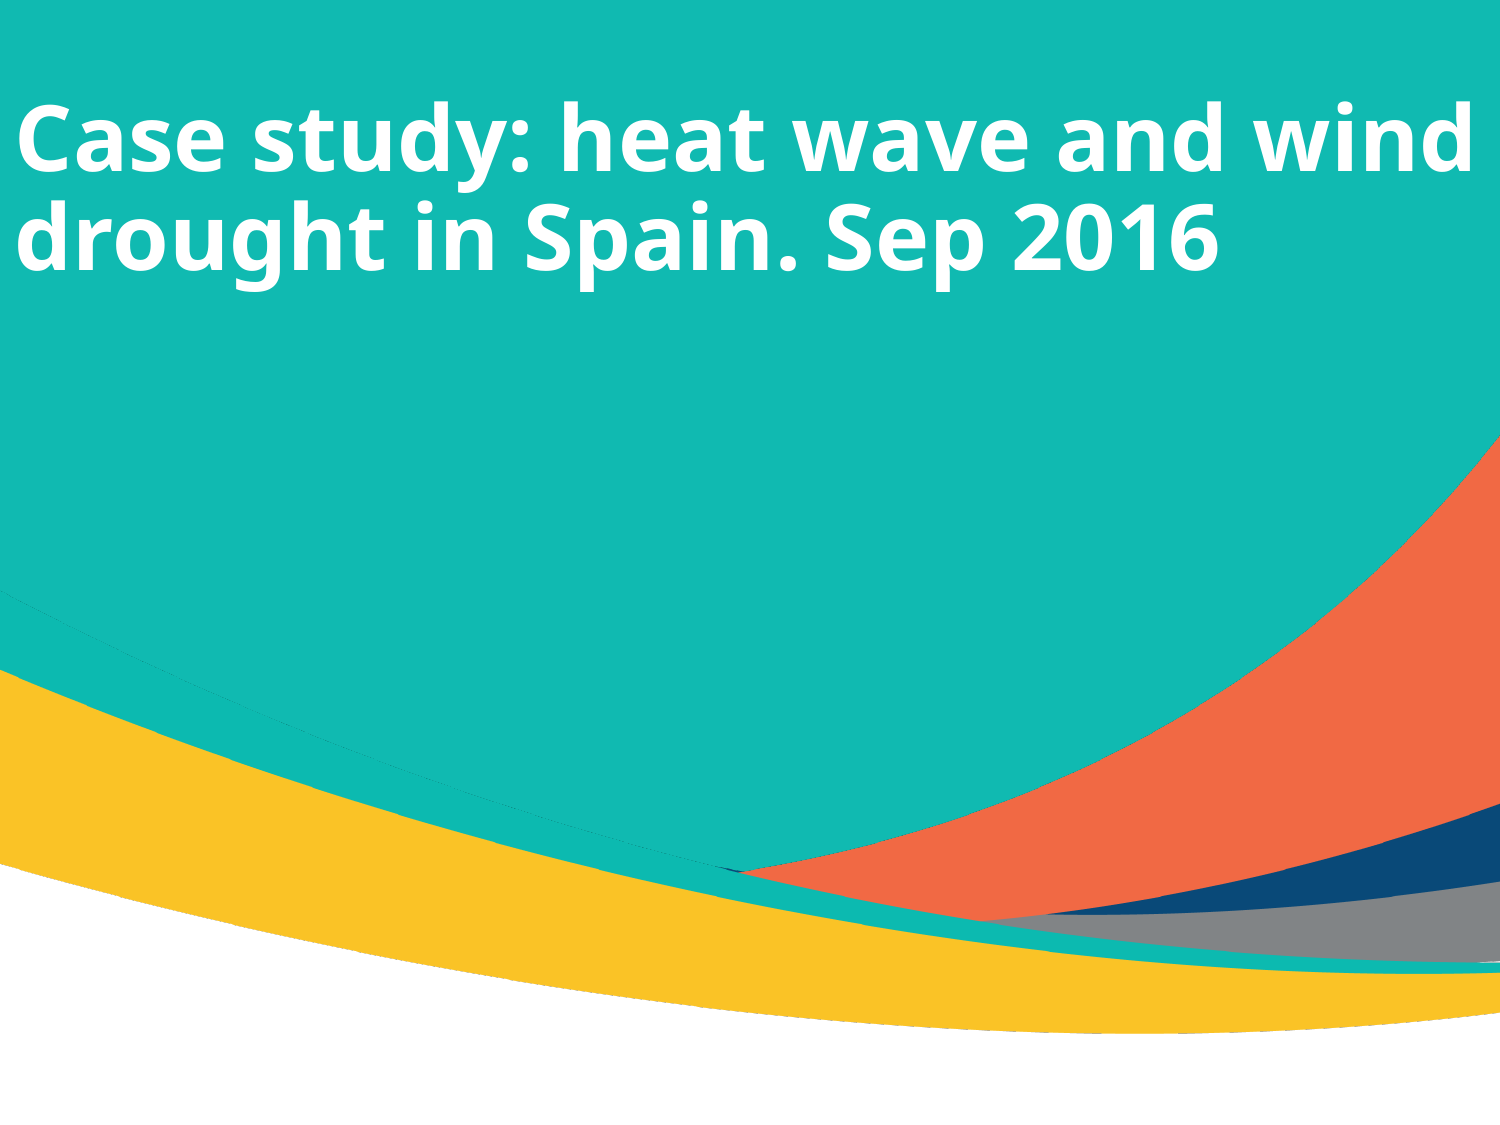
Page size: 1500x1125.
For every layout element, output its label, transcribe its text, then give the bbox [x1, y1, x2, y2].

picture [0, 431, 1500, 1034]
title Case study: heat wave and wind drought in Spain. Sep 2016 [0, 84, 1500, 220]
